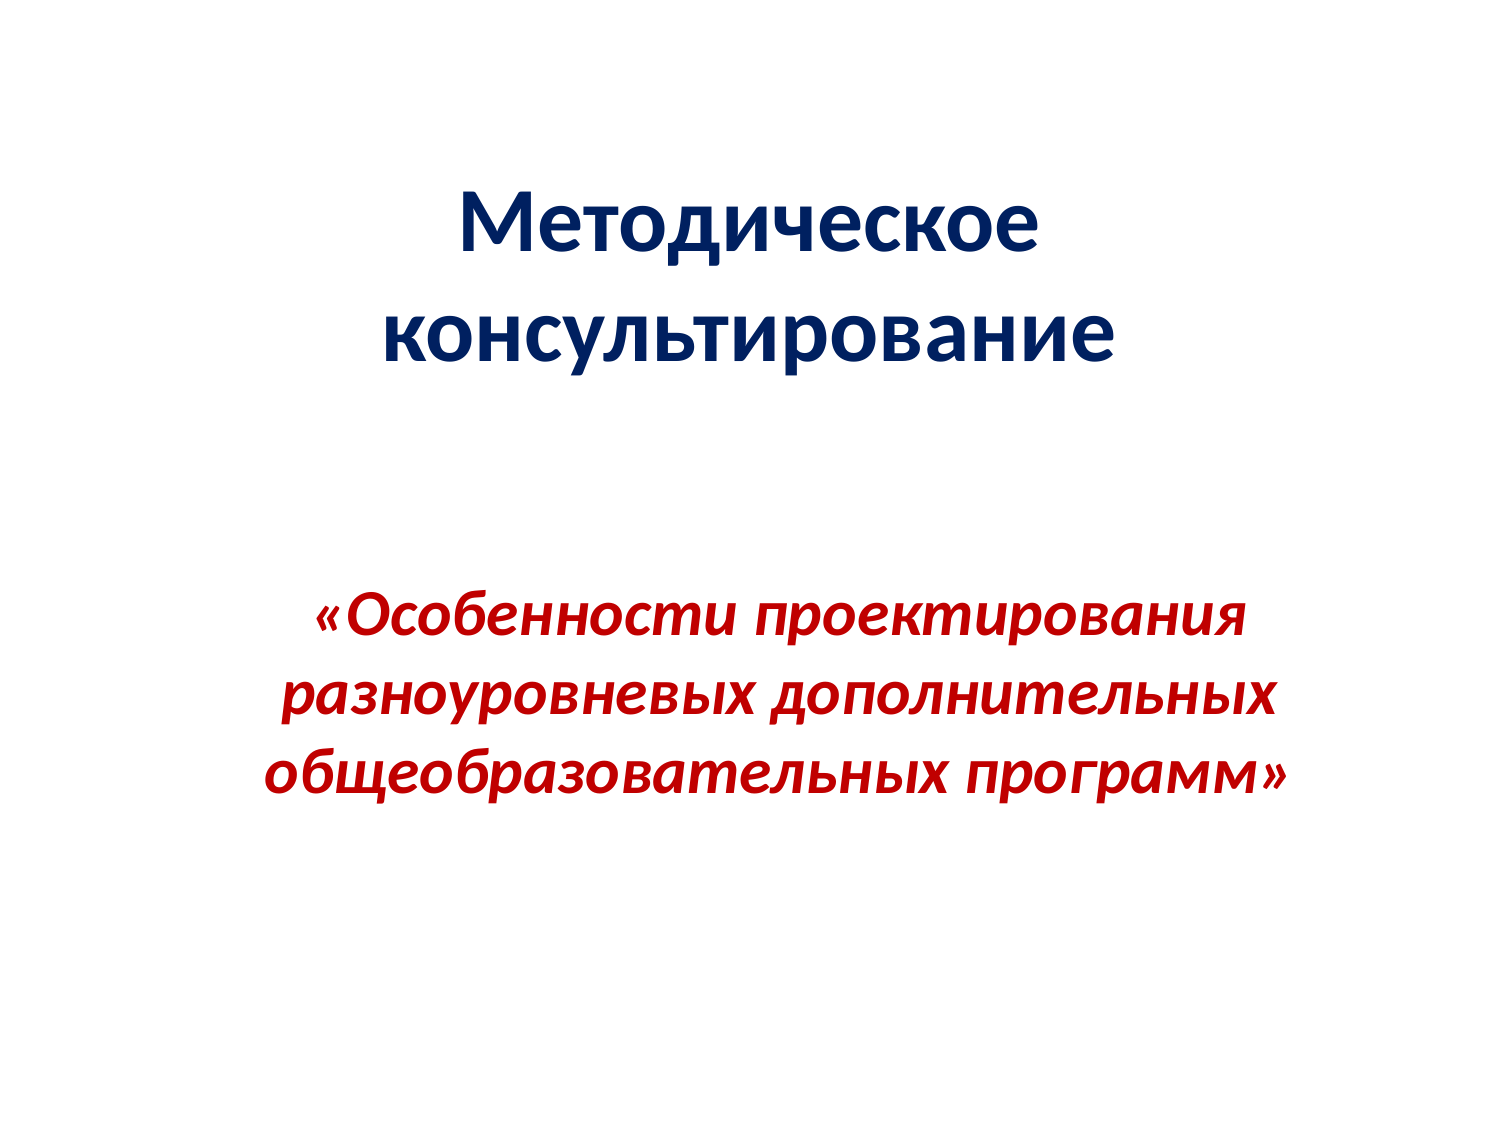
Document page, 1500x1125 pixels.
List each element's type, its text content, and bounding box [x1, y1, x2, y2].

subtitle «Особенности проектирования разноуровневых дополнительных общеобразовательных программ» [123, 562, 1436, 823]
title Методическое консультирование [112, 149, 1388, 391]
